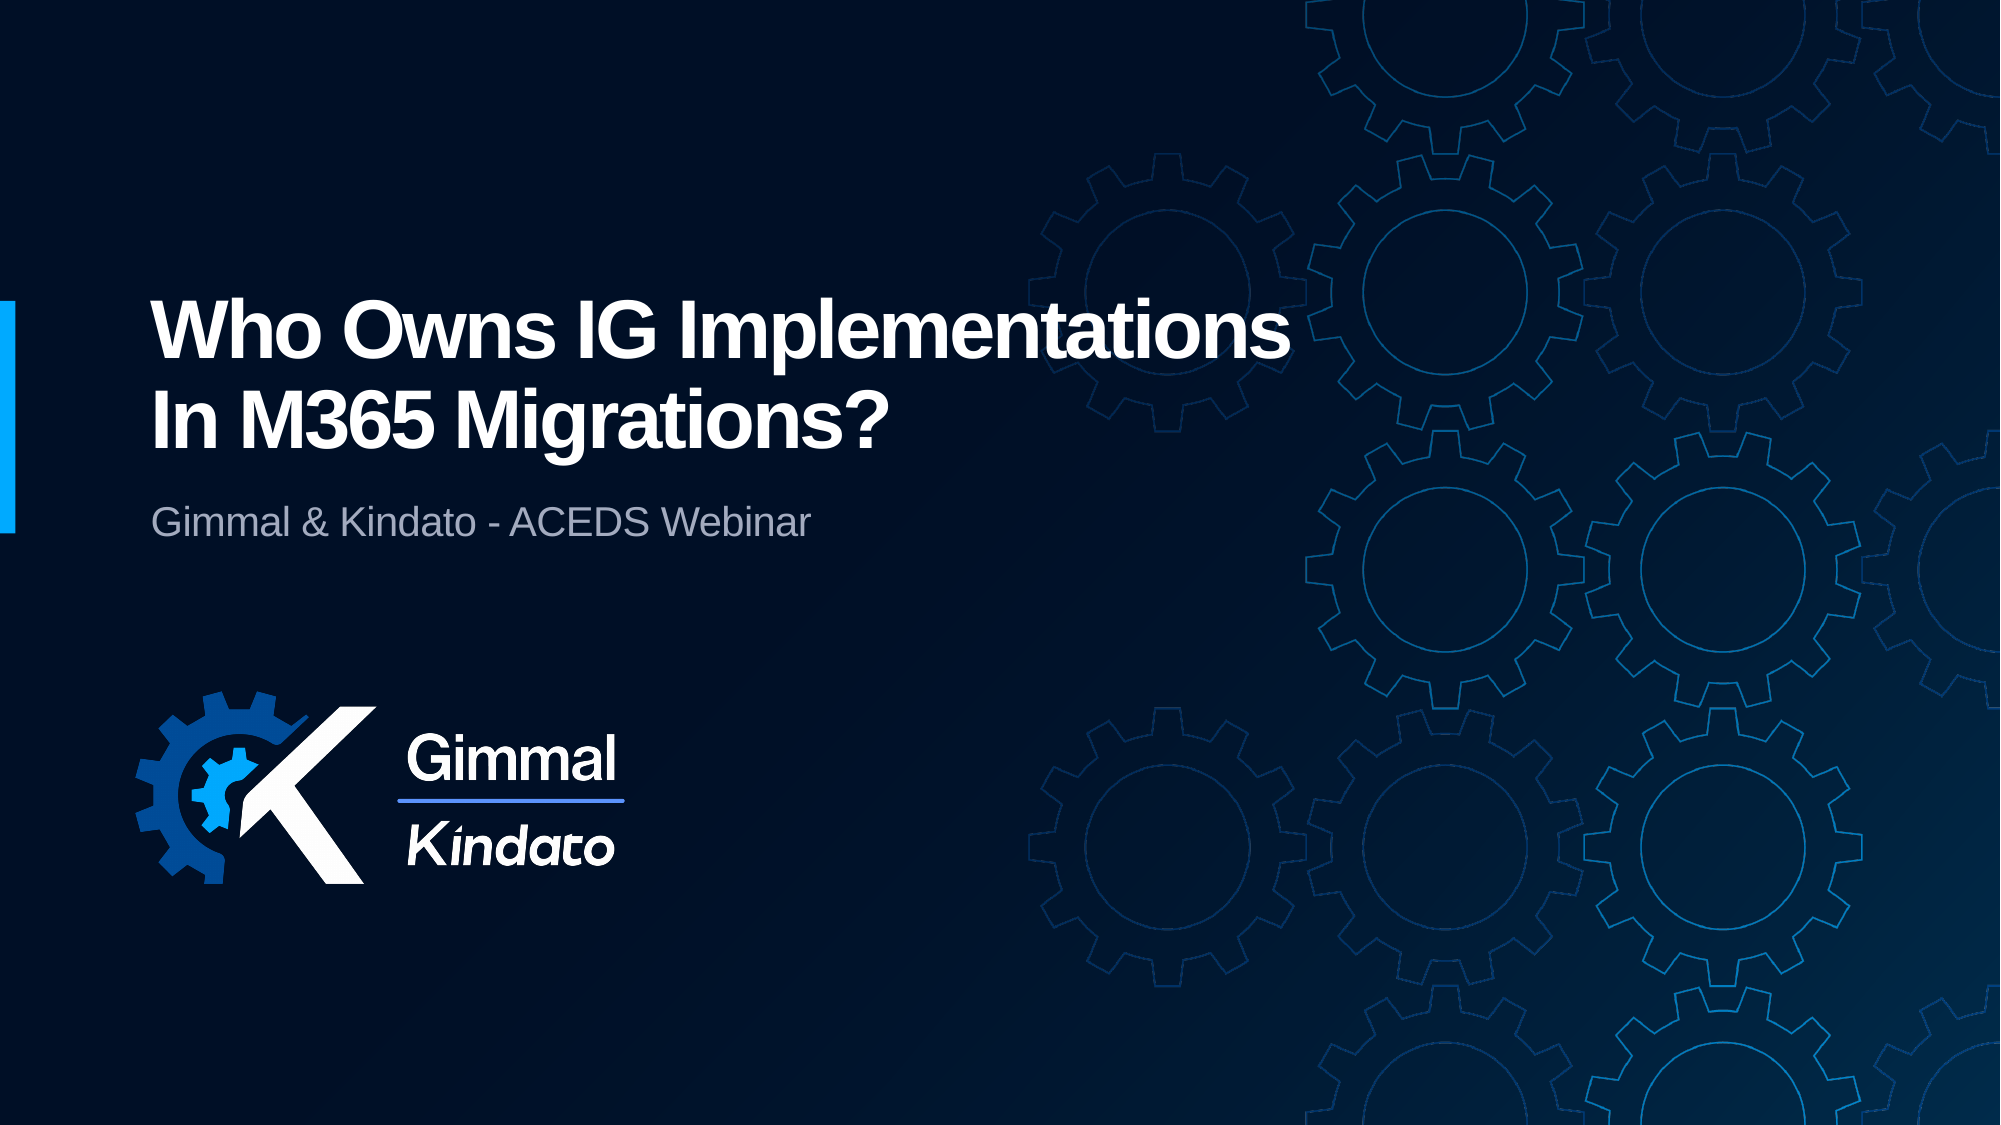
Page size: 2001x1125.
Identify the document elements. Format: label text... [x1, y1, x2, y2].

title Who Owns IG Implementations In M365 Migrations? [135, 278, 1314, 493]
subtitle Gimmal & Kindato - ACEDS Webinar [135, 492, 1009, 563]
text_box [0, 0, 2000, 1125]
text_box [135, 691, 625, 884]
text_box [0, 300, 16, 534]
